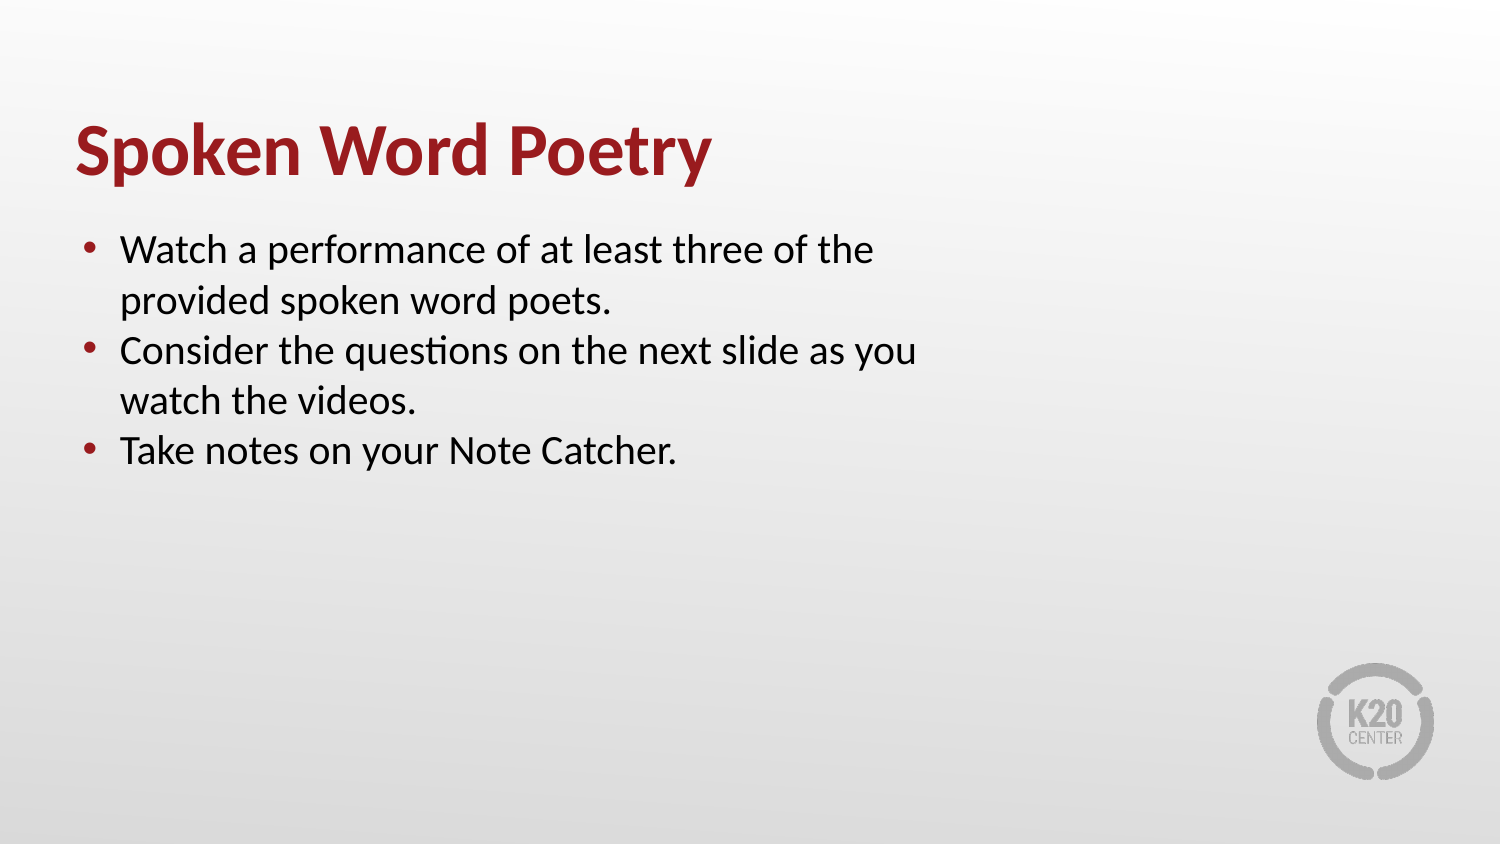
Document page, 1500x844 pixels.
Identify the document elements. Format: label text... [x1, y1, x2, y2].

list Watch a performance of at least three of the provided spoken word poets. Consider the questions on the next slide as you watch the videos. Take notes on your Note Catcher. [74, 214, 987, 560]
title Spoken Word Poetry [74, 49, 789, 192]
picture [1300, 646, 1451, 797]
